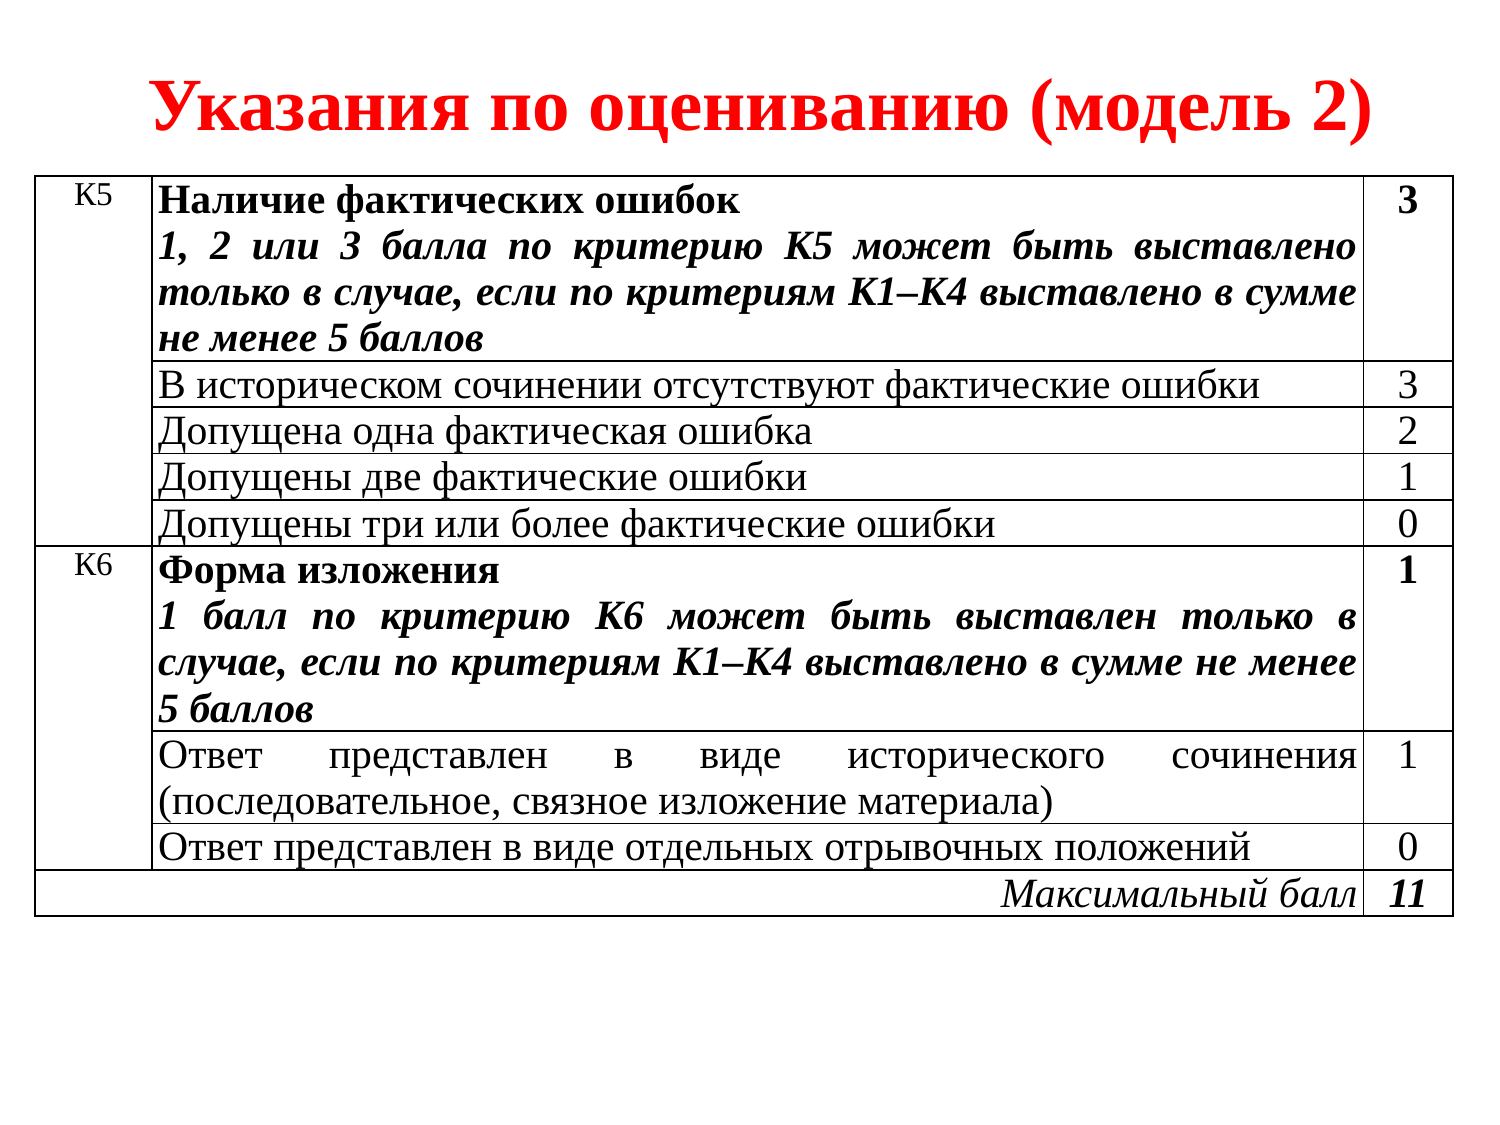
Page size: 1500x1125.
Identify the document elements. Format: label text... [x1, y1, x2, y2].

table_header Наличие фактических ошибок 1, 2 или 3 балла по критерию К5 может быть выставлено только в случае, если по критериям К1–К4 выставлено в сумме не менее 5 баллов [153, 177, 1363, 360]
table_cell В историческом сочинении отсутствуют фактические ошибки [153, 362, 1363, 406]
table_cell Допущена одна фактическая ошибка [153, 408, 1363, 453]
table_cell Допущены три или более фактические ошибки [153, 501, 1363, 545]
table_cell К6 [36, 547, 151, 869]
table_cell 2 [1364, 408, 1452, 453]
table_cell Форма изложения 1 балл по критерию К6 может быть выставлен только в случае, если по критериям К1–К4 выставлено в сумме не менее 5 баллов [153, 547, 1363, 730]
table_cell 1 [1364, 547, 1452, 730]
table_header К5 [36, 177, 151, 545]
table_cell 1 [1364, 732, 1452, 823]
table_cell Ответ представлен в виде исторического сочинения (последовательное, связное изложение материала) [153, 732, 1363, 823]
table_cell 1 [1364, 454, 1452, 499]
table_cell Ответ представлен в виде отдельных отрывочных положений [153, 824, 1363, 869]
table_cell Максимальный балл [36, 871, 1363, 915]
table_cell Допущены две фактические ошибки [153, 454, 1363, 499]
table_cell 0 [1364, 501, 1452, 545]
table_header 3 [1364, 177, 1452, 360]
table_cell 11 [1364, 871, 1452, 915]
table_cell 3 [1364, 362, 1452, 406]
table_cell 0 [1364, 824, 1452, 869]
title Указания по оцениванию (модель 2) [75, 45, 1447, 166]
